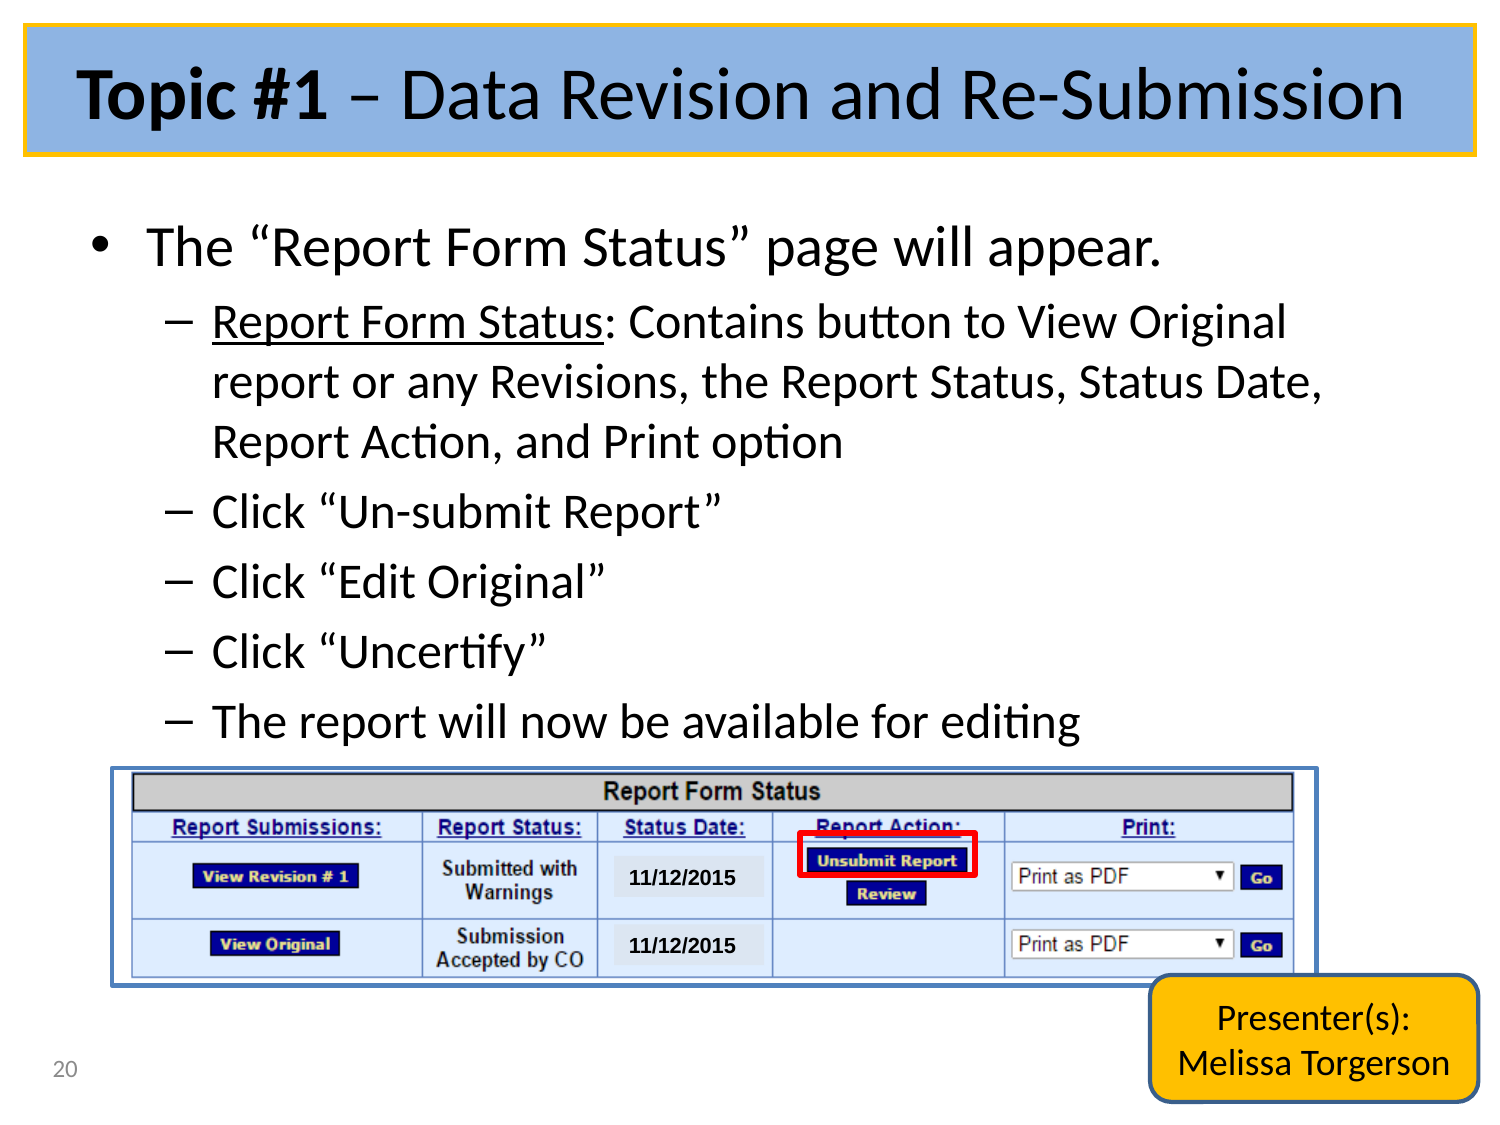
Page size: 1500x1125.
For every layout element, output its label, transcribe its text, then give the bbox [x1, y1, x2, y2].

title Topic #1 – Data Revision and Re-Submission [24, 24, 1476, 156]
list The “Report Form Status” page will appear. Report Form Status: Contains button to View Original report or any Revisions, the Report Status, Status Date, Report Action, and Print option Click “Un-submit Report” Click “Edit Original” Click “Uncertify” The report will now be available for editing [74, 200, 1426, 944]
text_box Presenter(s): Melissa Torgerson [1147, 972, 1481, 1105]
text_box 20 [37, 1037, 388, 1098]
picture [113, 770, 1315, 984]
